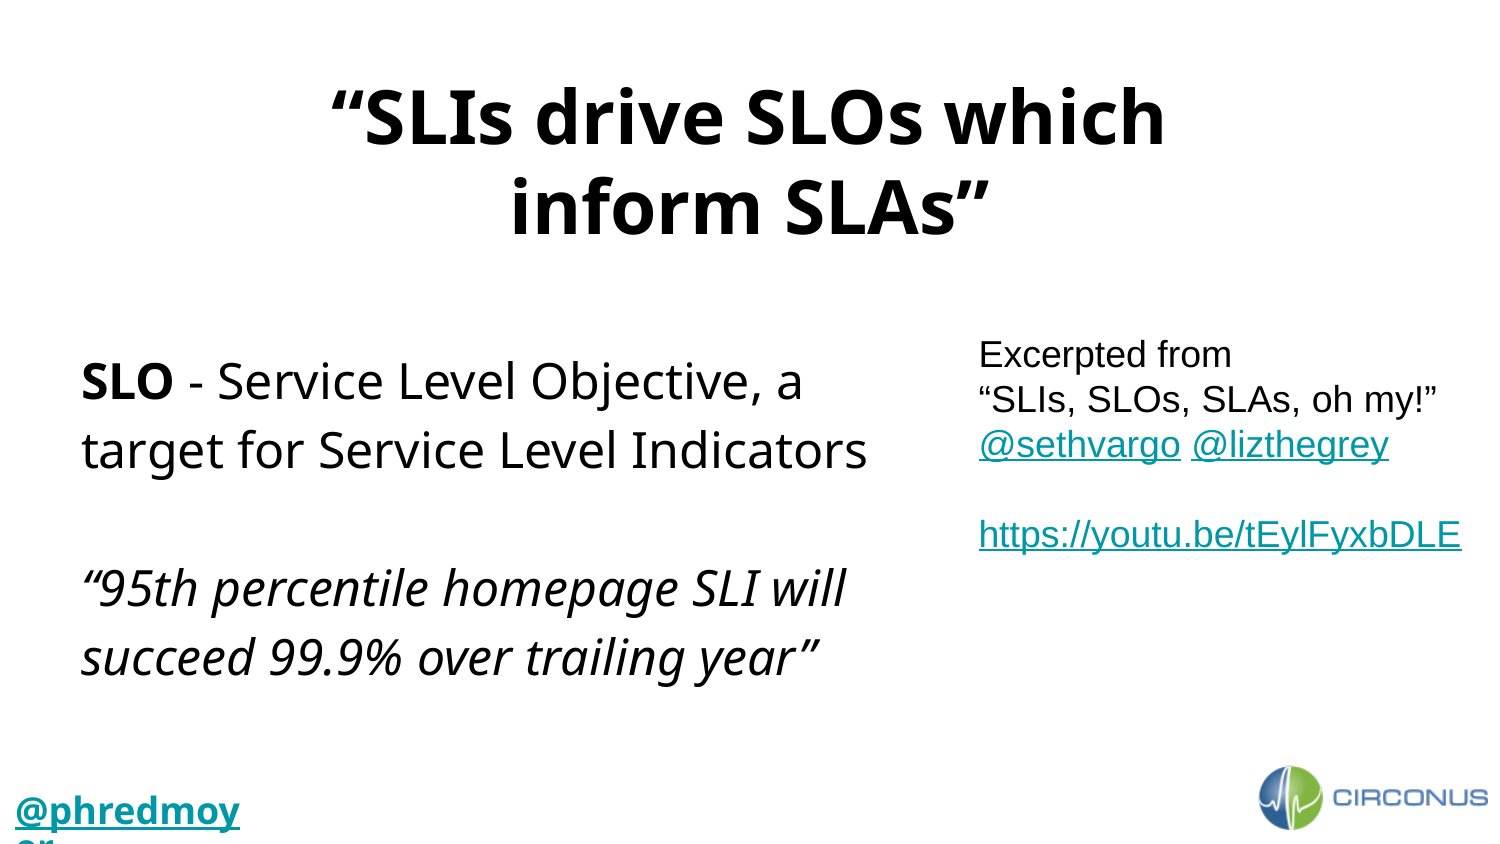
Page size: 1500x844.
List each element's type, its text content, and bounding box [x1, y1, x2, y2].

title “SLIs drive SLOs which inform SLAs” [247, 54, 1253, 149]
picture [1255, 758, 1488, 830]
text_box @phredmoyer [0, 784, 269, 841]
text_box Excerpted from “SLIs, SLOs, SLAs, oh my!” @sethvargo @lizthegrey https://youtu.be/tEylFyxbDLE [963, 314, 1488, 497]
text_box SLO - Service Level Objective, a target for Service Level Indicators “95th percentile homepage SLI will succeed 99.9% over trailing year” [66, 325, 935, 648]
